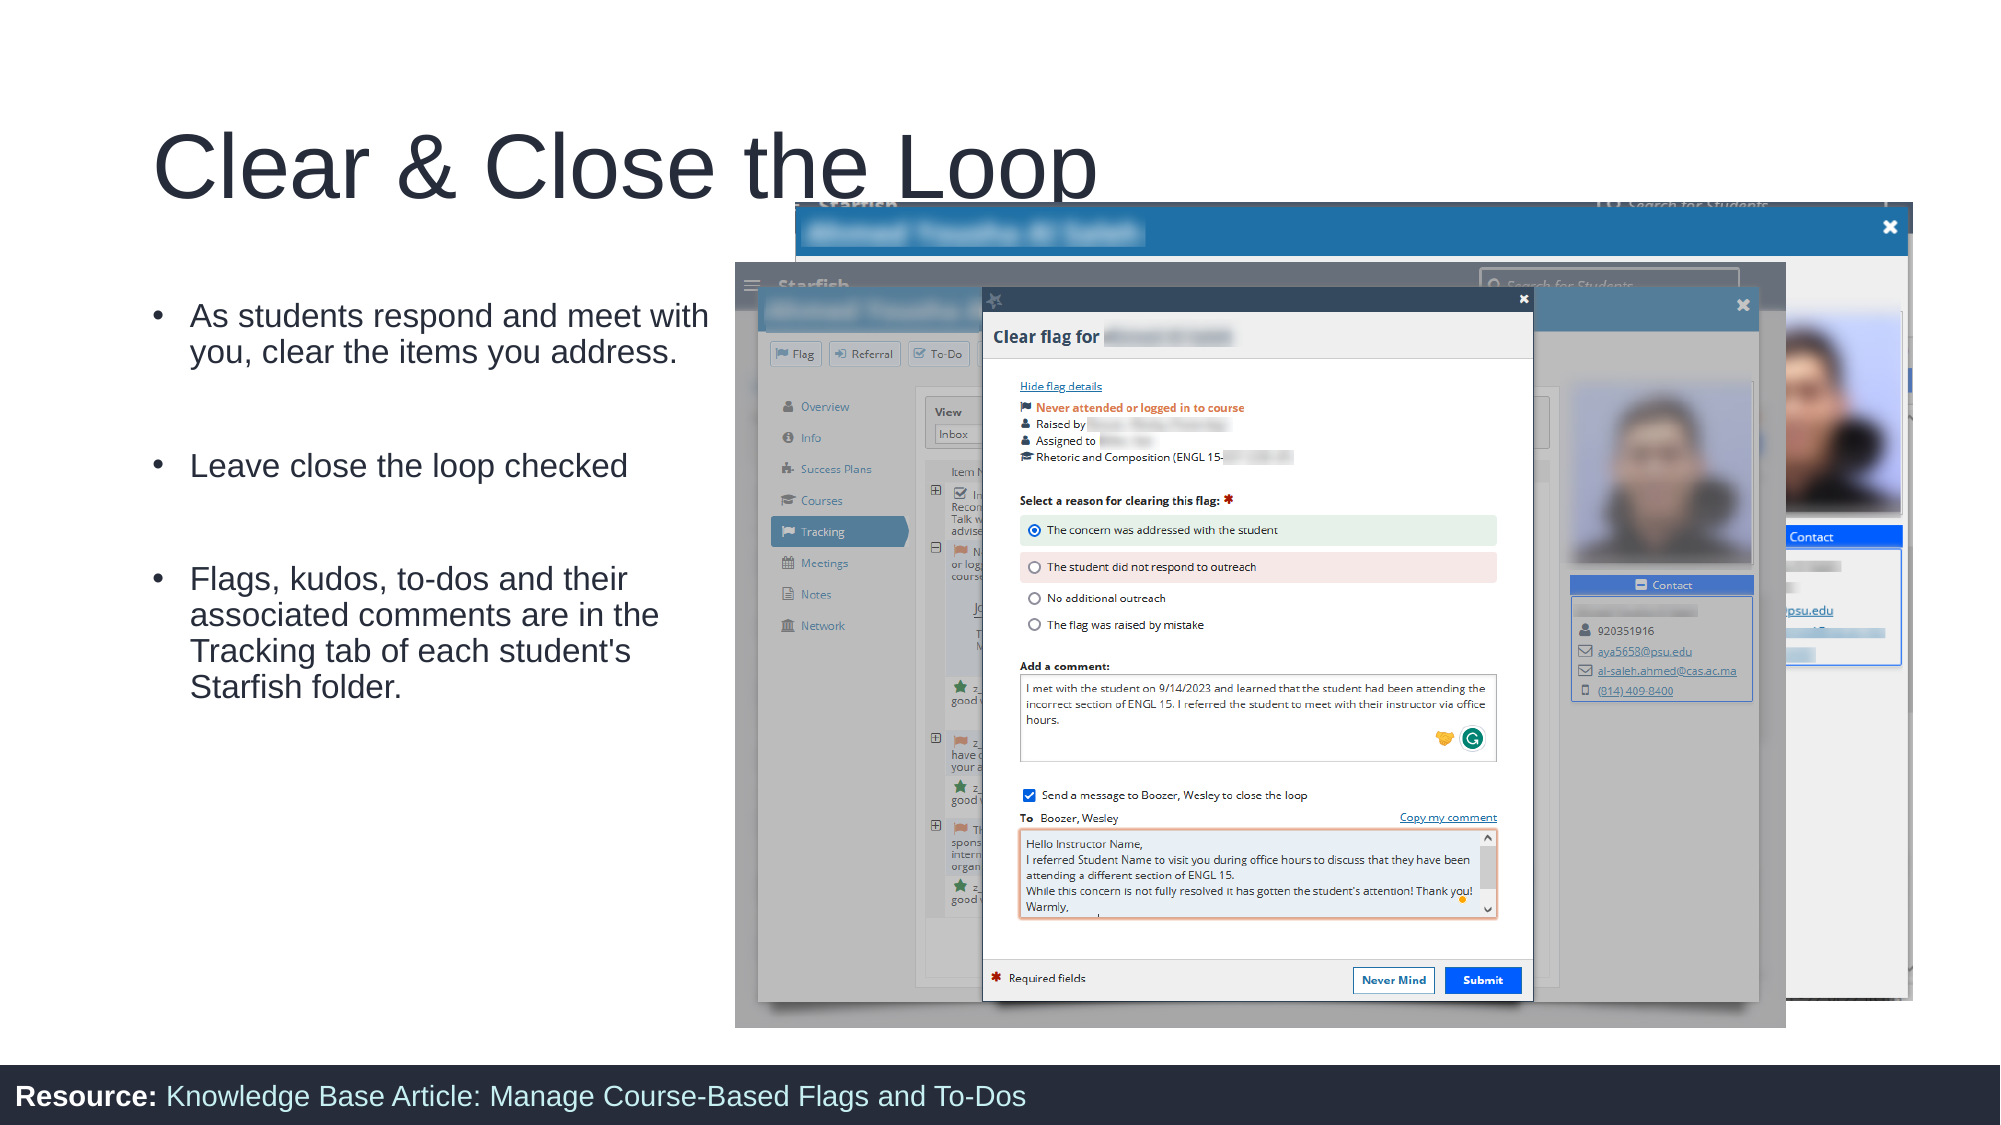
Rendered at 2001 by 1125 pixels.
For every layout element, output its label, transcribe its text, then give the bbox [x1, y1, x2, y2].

text_box Resource: Knowledge Base Article: Manage Course-Based Flags and To-Dos [0, 1065, 2000, 1125]
title Clear & Close the Loop [137, 59, 1863, 278]
picture [735, 202, 1913, 1028]
list As students respond and meet with you, clear the items you address. Leave close the loop checked Flags, kudos, to-dos and their associated comments are in the Tracking tab of each student's Starfish folder. [137, 291, 745, 1065]
